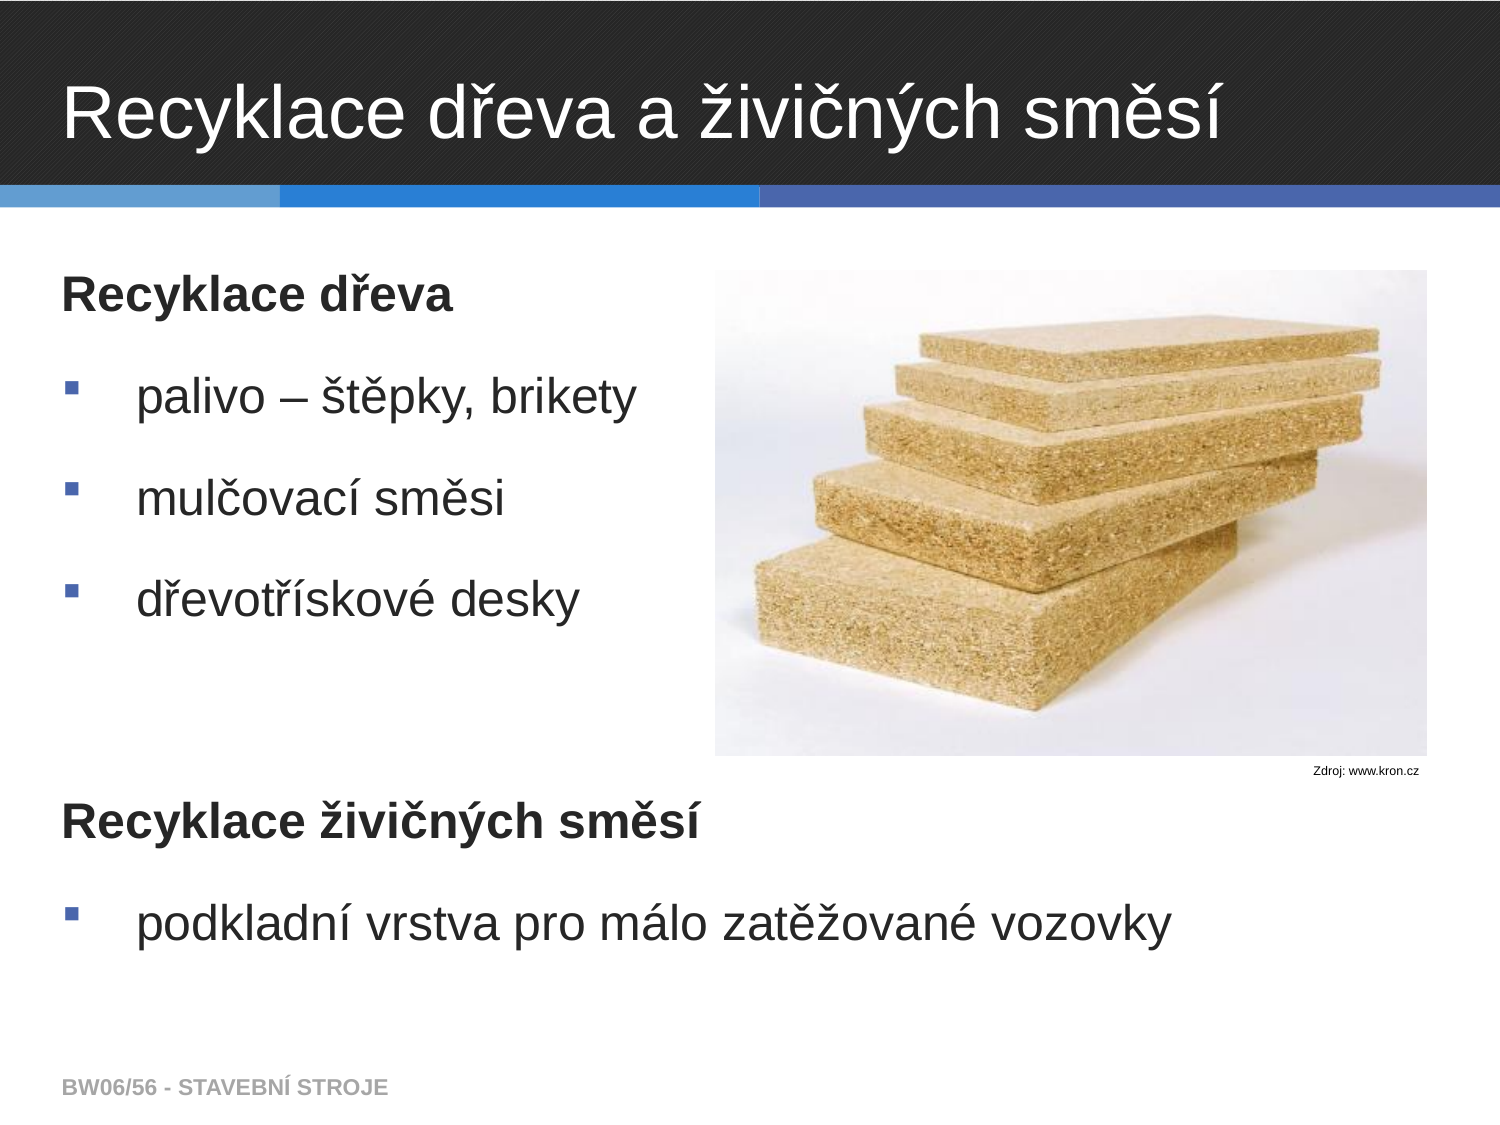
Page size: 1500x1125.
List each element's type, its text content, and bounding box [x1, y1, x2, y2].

footer BW06/56 - STAVEBNÍ STROJE [46, 1055, 1052, 1116]
text_box Zdroj: www.kron.cz [1298, 755, 1435, 786]
title Recyklace dřeva a živičných směsí [46, 29, 1453, 189]
picture [715, 270, 1427, 757]
list Recyklace dřeva palivo – štěpky, brikety mulčovací směsi dřevotřískové desky Recyklace živičných směsí podkladní vrstva pro málo zatěžované vozovky [46, 254, 1454, 1019]
